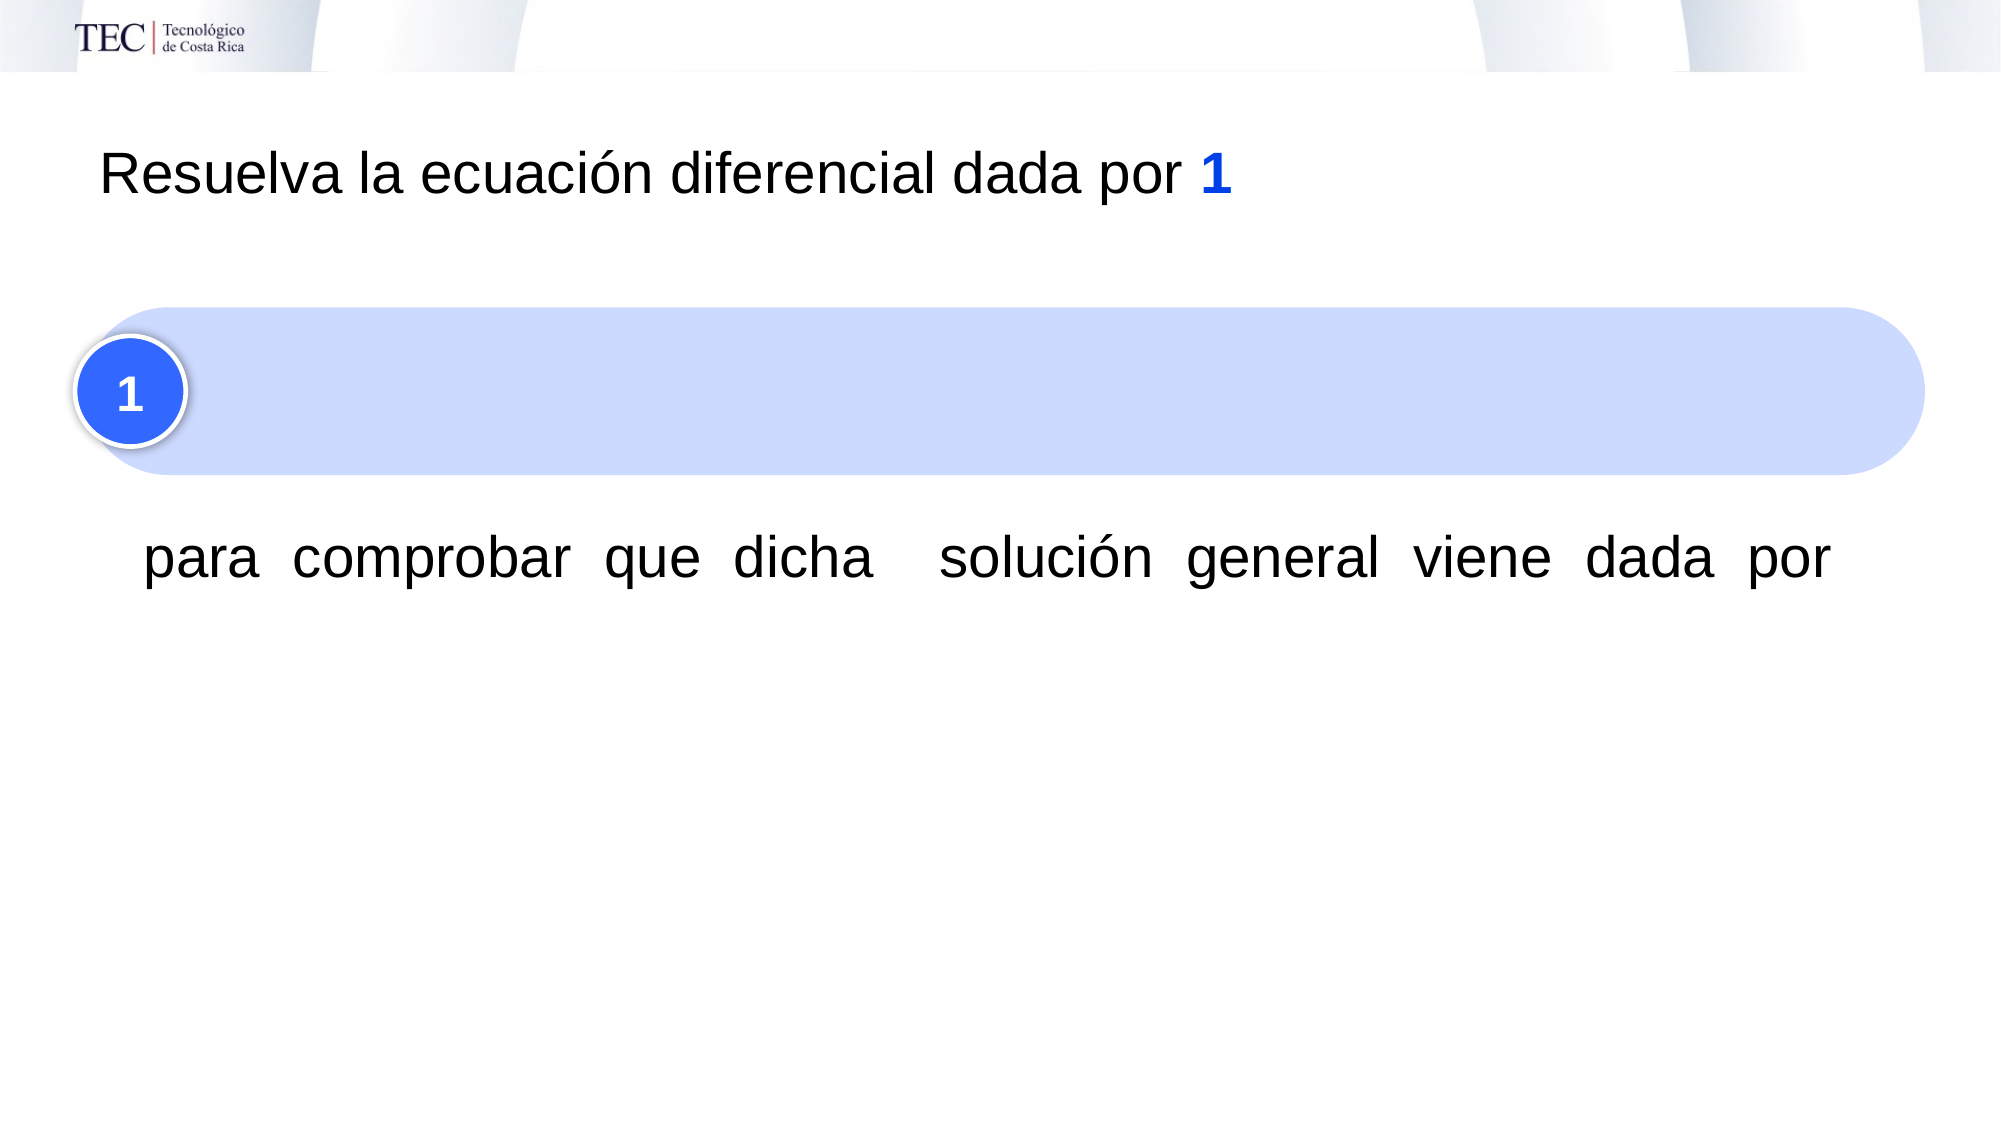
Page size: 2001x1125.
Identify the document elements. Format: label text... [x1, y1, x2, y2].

text_box 1 [73, 334, 187, 448]
picture [0, 0, 2001, 1125]
